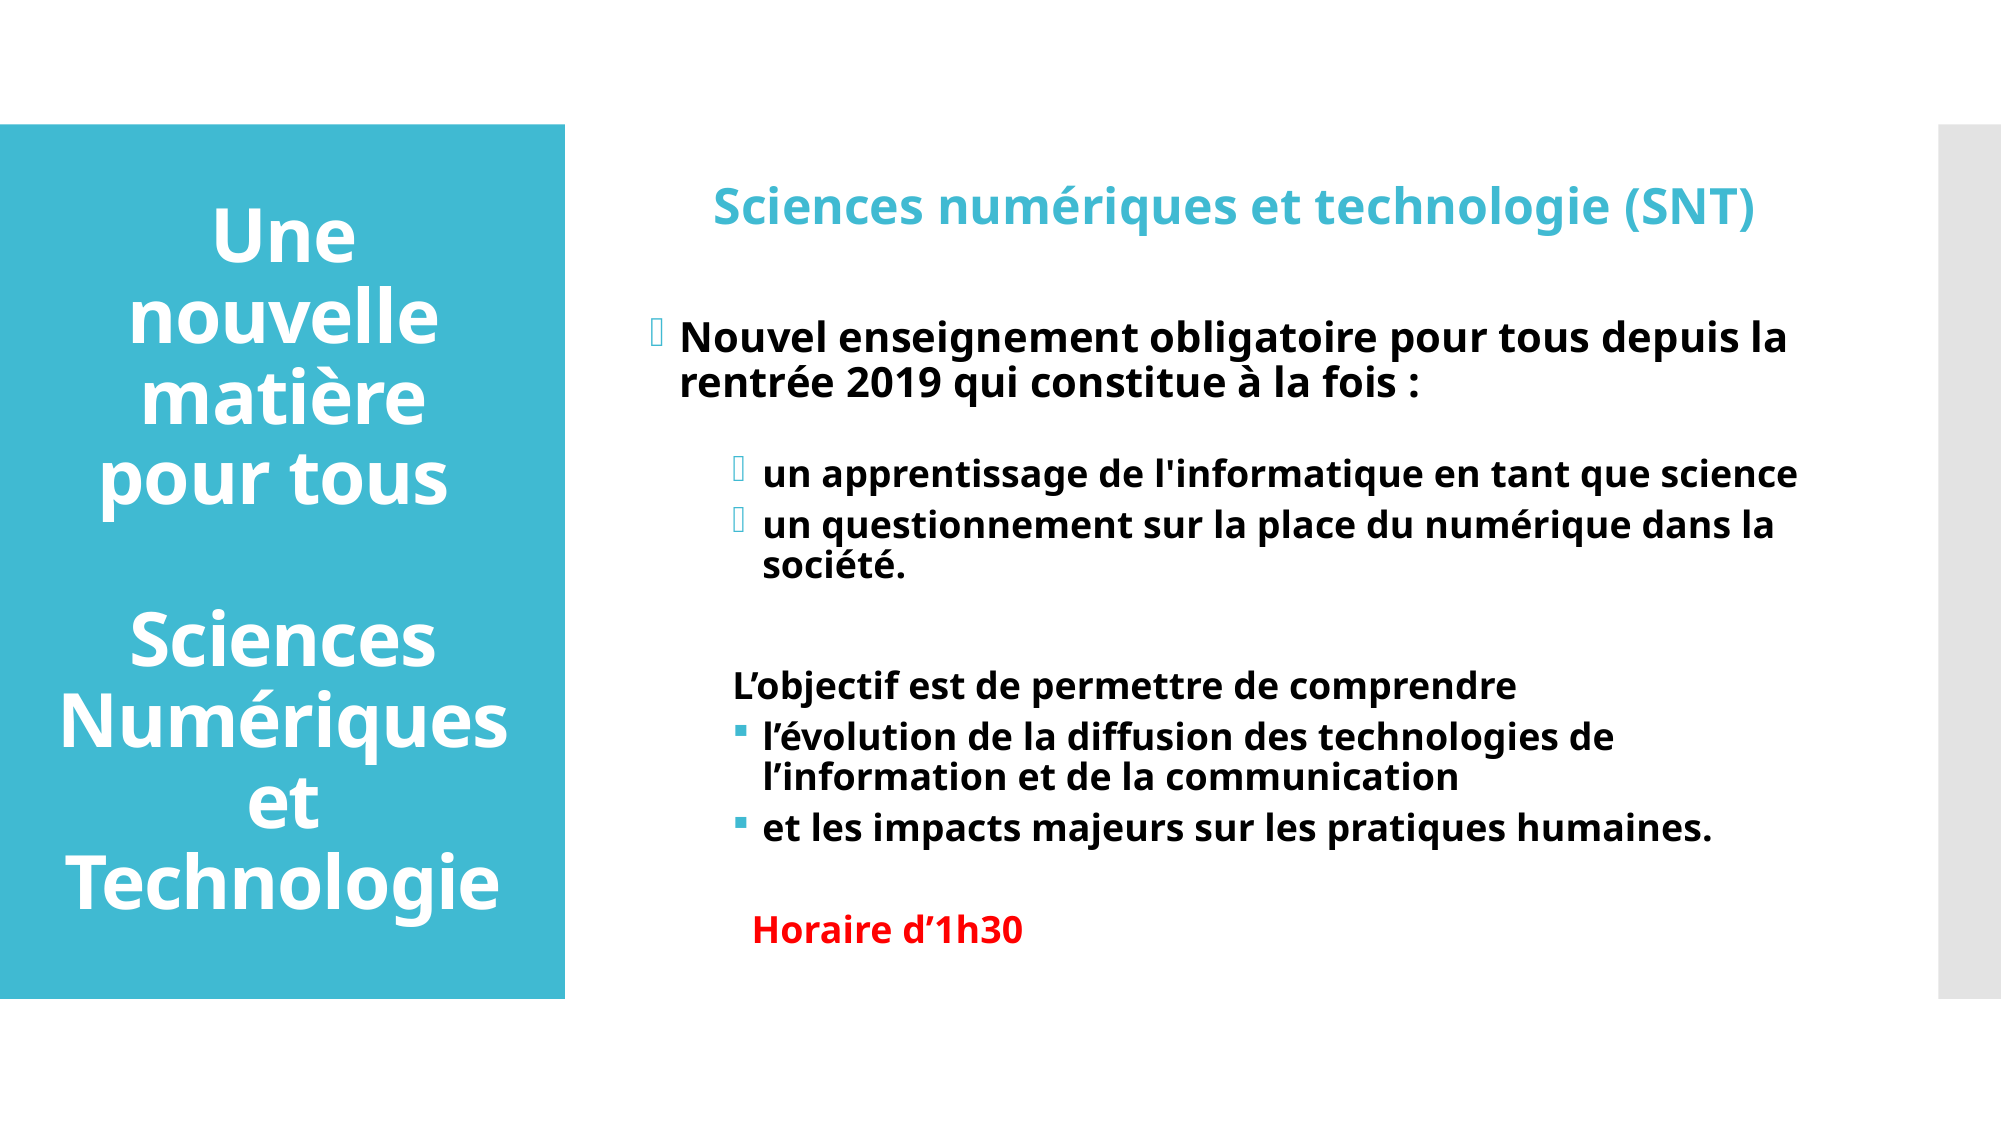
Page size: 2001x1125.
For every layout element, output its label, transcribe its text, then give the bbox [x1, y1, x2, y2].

list Sciences numériques et technologie (SNT) Nouvel enseignement obligatoire pour tous depuis la rentrée 2019 qui constitue à la fois : un apprentissage de l'informatique en tant que science un questionnement sur la place du numérique dans la société. L’objectif est de permettre de comprendre l’évolution de la diffusion des technologies de l’information et de la communication et les impacts majeurs sur les pratiques humaines. Horaire d’1h30 [634, 141, 1835, 982]
title Une nouvelle matière pour tous Sciences Numériques et Technologie [41, 184, 525, 940]
